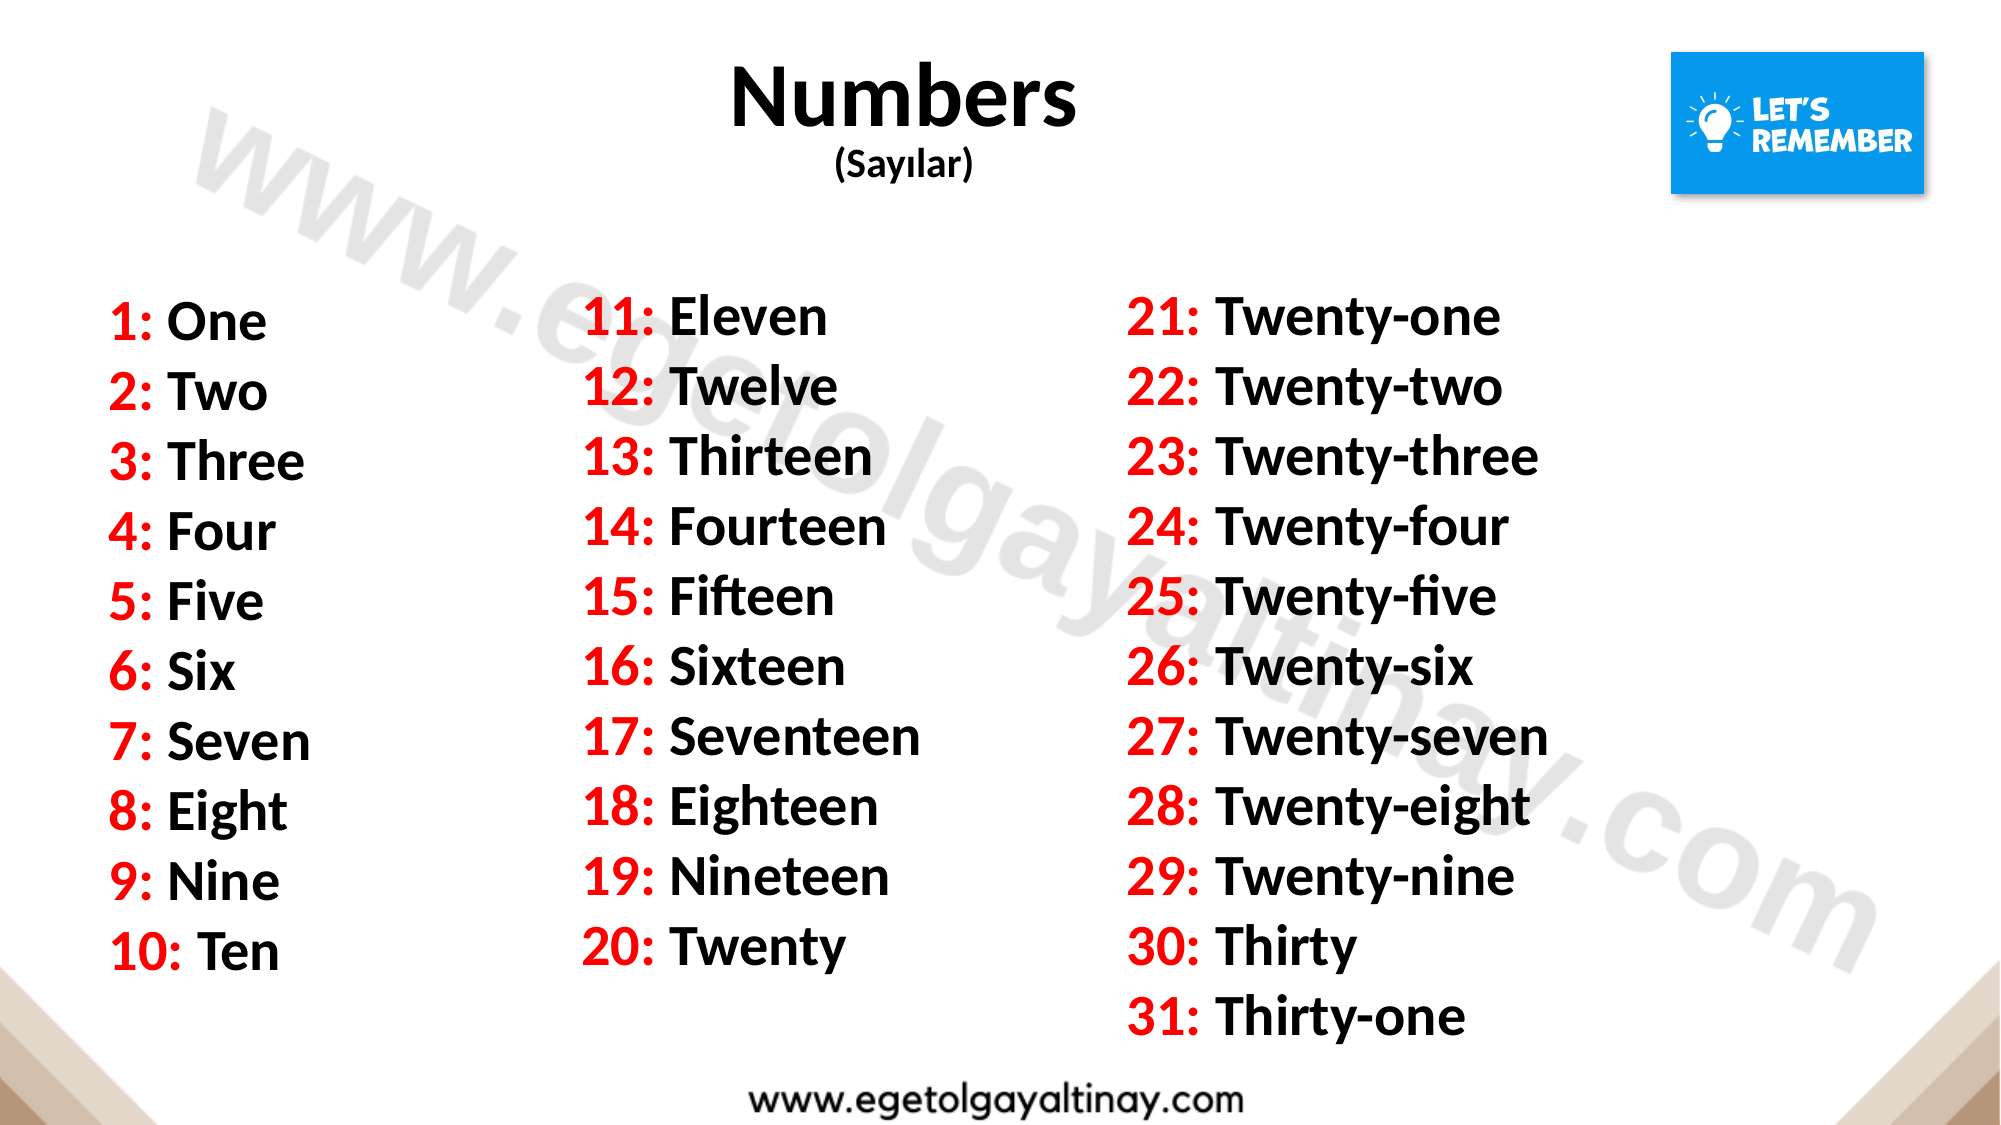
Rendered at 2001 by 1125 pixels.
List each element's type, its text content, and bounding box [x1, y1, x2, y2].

text_box (Sayılar) [136, 128, 1671, 194]
text_box 11: Eleven 12: Twelve 13: Thirteen 14: Fourteen 15: Fifteen 16: Sixteen 17: Seventeen 18: Eighteen 19: Nineteen 20: Twenty [566, 270, 1046, 985]
text_box 1: One 2: Two 3: Three 4: Four 5: Five 6: Six 7: Seven 8: Eight 9: Nine 10: Ten [94, 274, 414, 990]
text_box Numbers [136, 26, 1672, 128]
text_box 21: Twenty-one 22: Twenty-two 23: Twenty-three 24: Twenty-four 25: Twenty-five 26: Twenty-six 27: Twenty-seven 28: Twenty-eight 29: Twenty-nine 30: Thirty 31: Thirty-one [1111, 270, 1759, 1055]
picture [0, 0, 2001, 1125]
